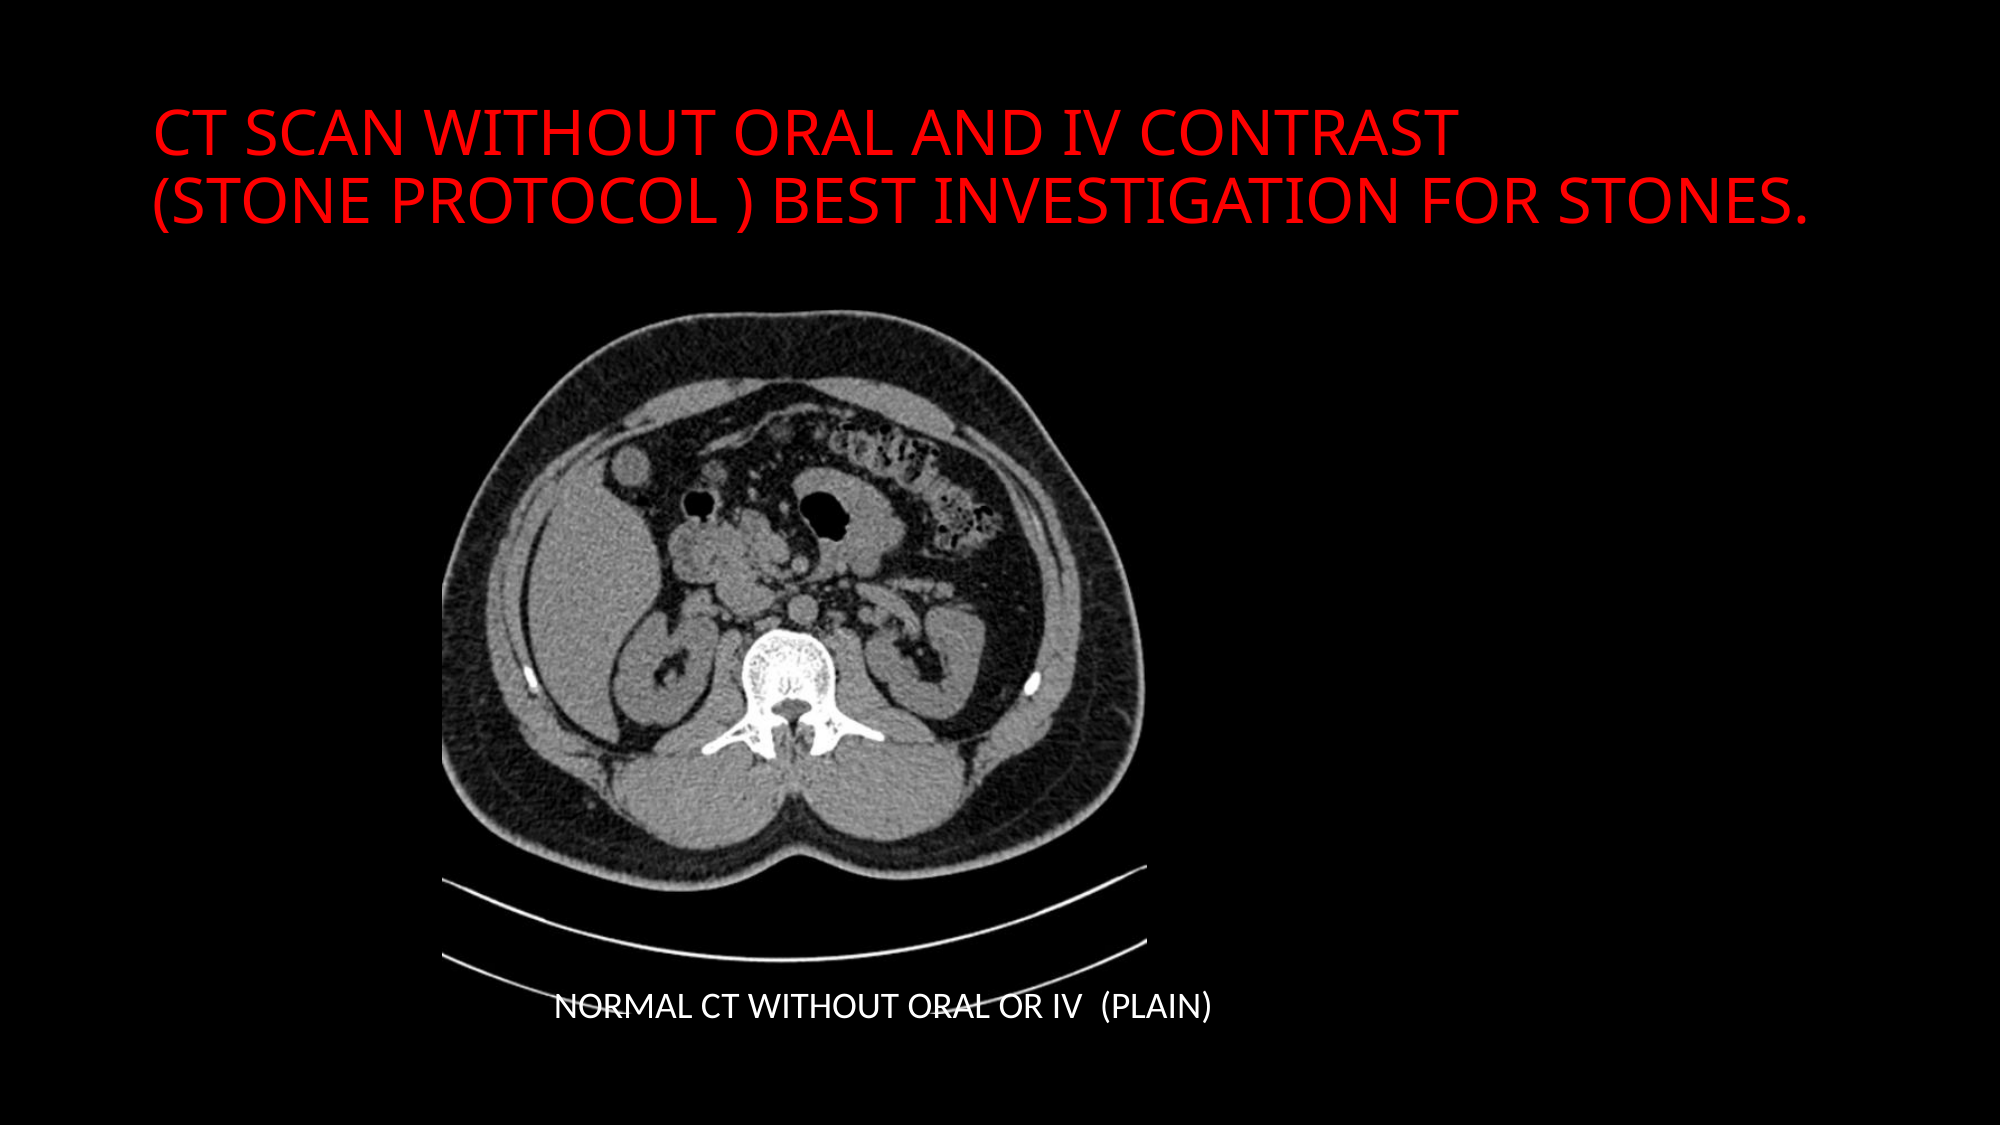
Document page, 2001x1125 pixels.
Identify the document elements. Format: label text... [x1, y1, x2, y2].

picture [442, 309, 1147, 1014]
text_box NORMAL CT WITHOUT ORAL OR IV (PLAIN) [539, 973, 1229, 1034]
title CT SCAN WITHOUT ORAL AND IV CONTRAST (STONE PROTOCOL ) BEST INVESTIGATION FOR STONES. [137, 59, 1863, 278]
